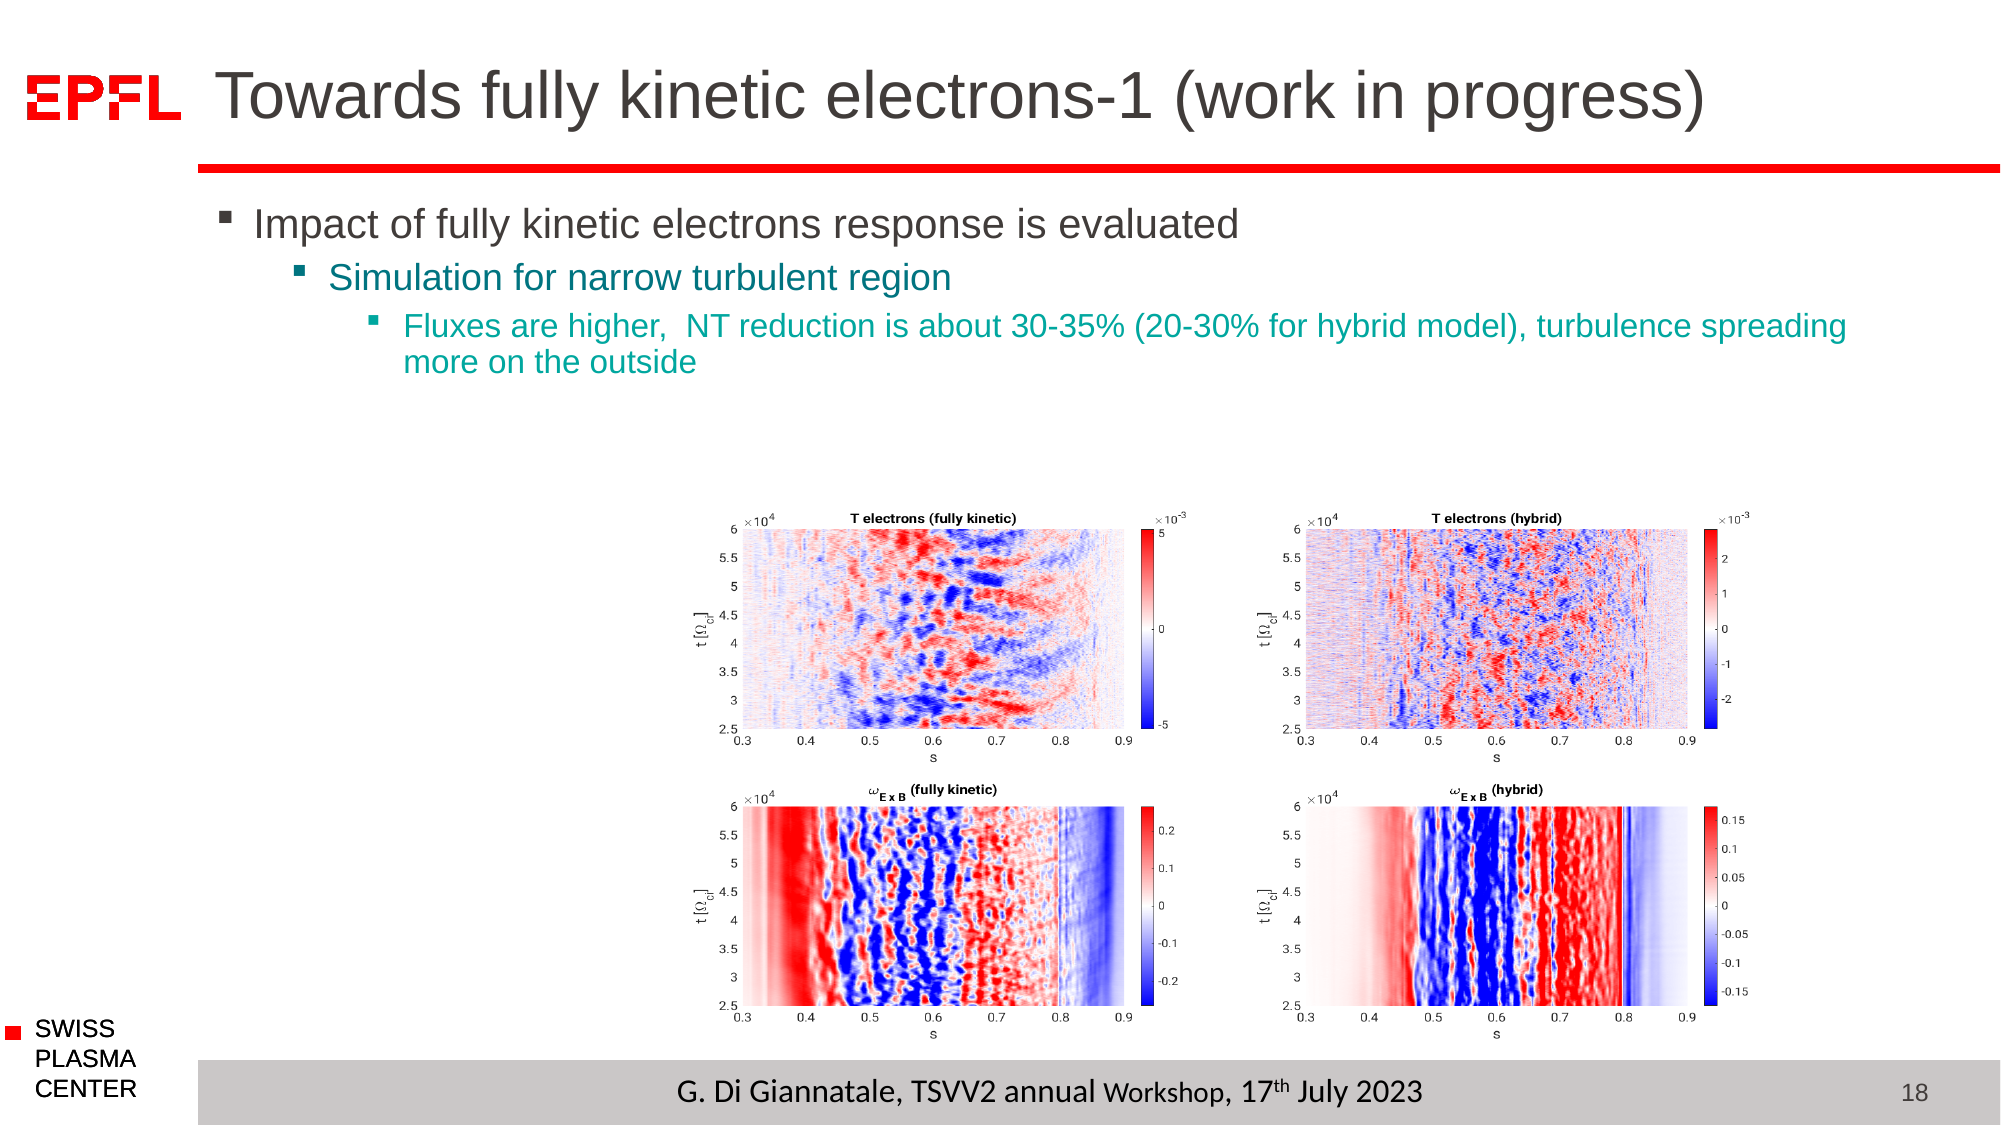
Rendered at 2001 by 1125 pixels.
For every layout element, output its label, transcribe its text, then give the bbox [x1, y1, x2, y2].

title Towards fully kinetic electrons-1 (work in progress) [199, 22, 1944, 173]
slide_number 18 [1493, 1061, 1944, 1122]
picture [576, 485, 1856, 1048]
list Impact of fully kinetic electrons response is evaluated Simulation for narrow turbulent region Fluxes are higher, NT reduction is about 30-35% (20-30% for hybrid model), turbulence spreading more on the outside [200, 195, 1946, 1021]
picture [8, 56, 199, 139]
